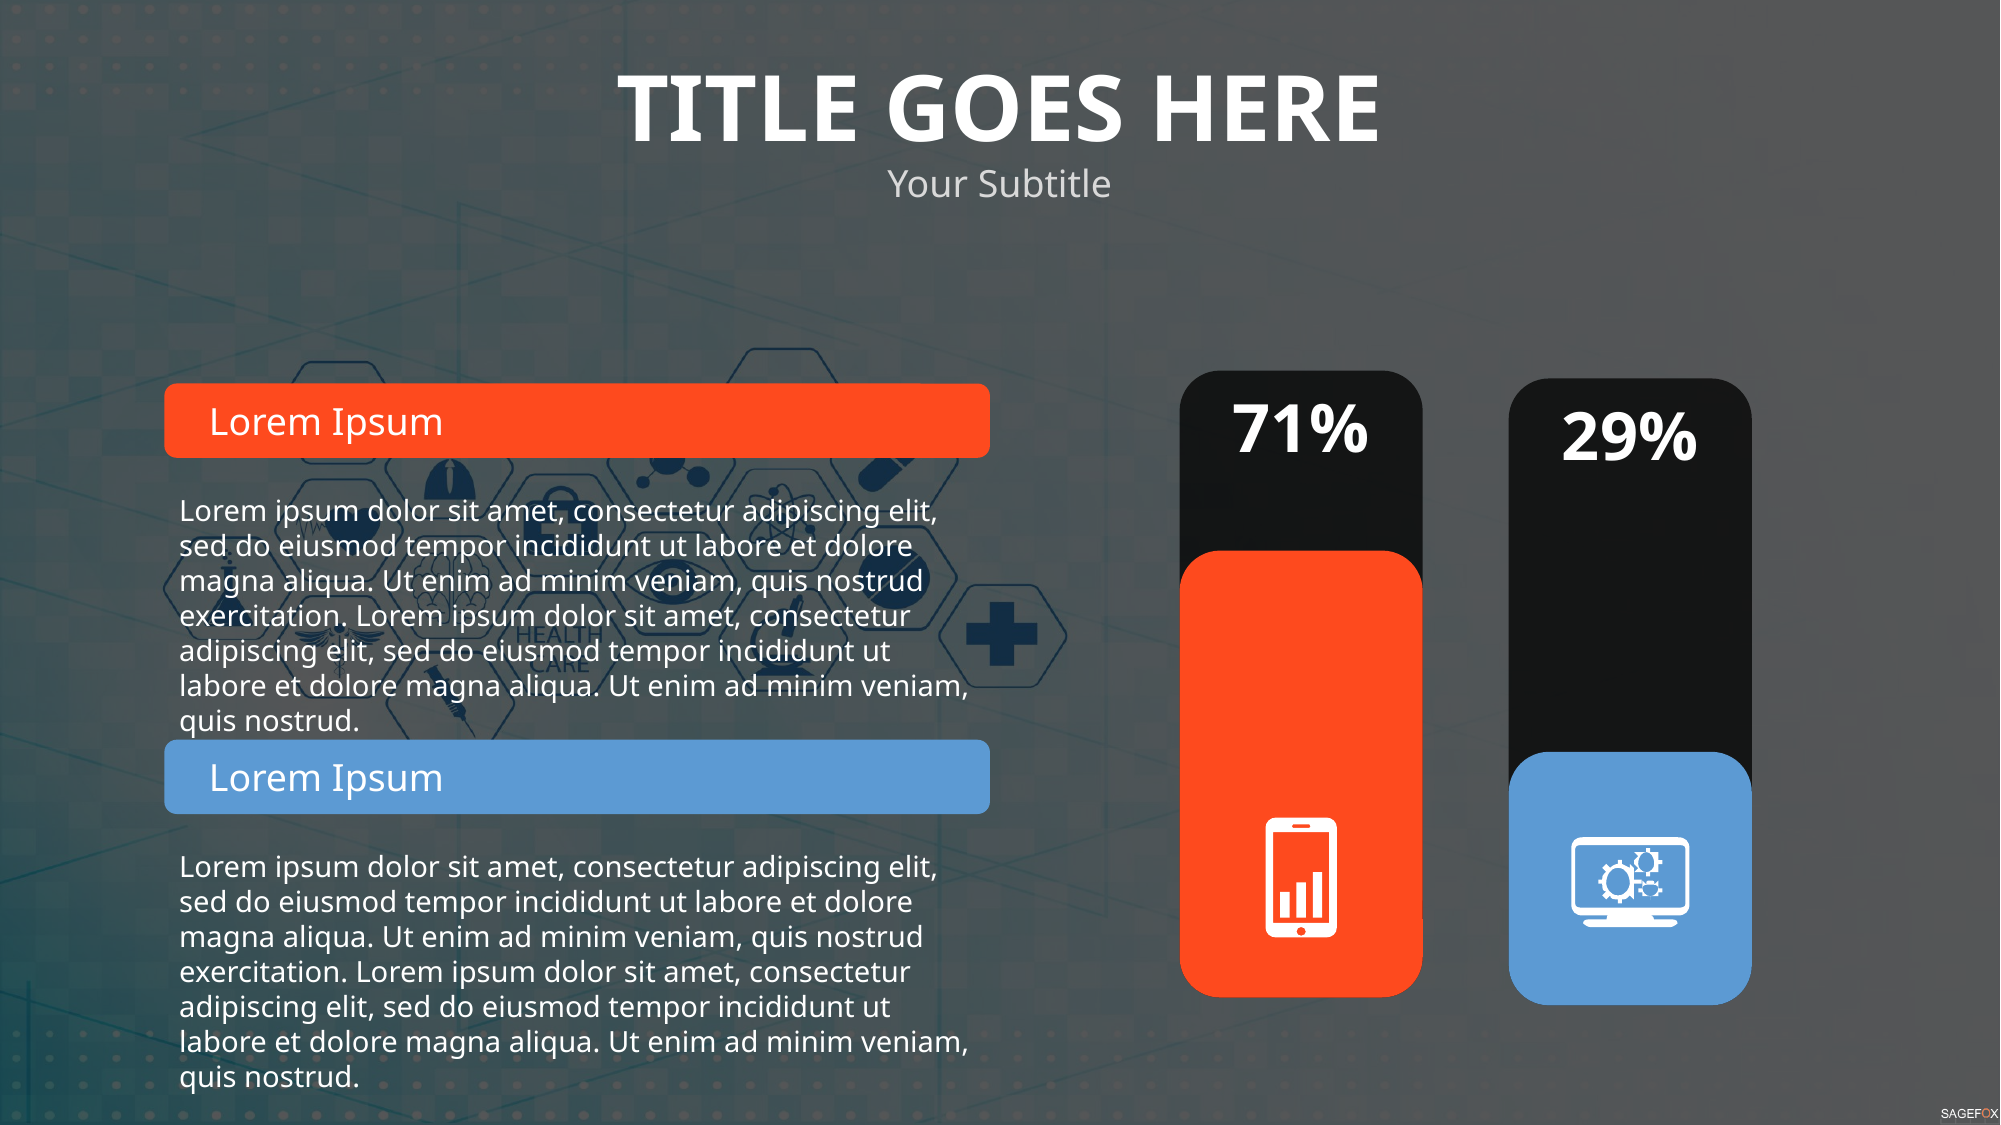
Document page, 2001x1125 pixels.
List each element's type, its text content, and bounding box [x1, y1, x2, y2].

text_box [1178, 403, 1424, 585]
text_box TITLE GOES HERE Your Subtitle [548, 42, 1452, 212]
text_box [1178, 549, 1424, 999]
text_box Lorem ipsum dolor sit amet, consectetur adipiscing elit, sed do eiusmod tempor incididunt ut labore et dolore magna aliqua. Ut enim ad minim veniam, quis nostrud exercitation. Lorem ipsum dolor sit amet, consectetur adipiscing elit, sed do eiusmod tempor incididunt ut labore et dolore magna aliqua. Ut enim ad minim veniam, quis nostrud. [164, 841, 990, 1101]
text_box Lorem ipsum dolor sit amet, consectetur adipiscing elit, sed do eiusmod tempor incididunt ut labore et dolore magna aliqua. Ut enim ad minim veniam, quis nostrud exercitation. Lorem ipsum dolor sit amet, consectetur adipiscing elit, sed do eiusmod tempor incididunt ut labore et dolore magna aliqua. Ut enim ad minim veniam, quis nostrud. [164, 485, 990, 739]
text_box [164, 383, 990, 458]
text_box 71% [1179, 378, 1423, 474]
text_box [1265, 817, 1337, 938]
picture [1940, 0, 2001, 1125]
text_box [1194, 369, 1408, 378]
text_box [1571, 837, 1690, 928]
text_box [1507, 411, 1753, 786]
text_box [164, 739, 990, 814]
text_box 29% [1508, 386, 1752, 481]
text_box [1507, 750, 1753, 1007]
text_box [1523, 377, 1737, 386]
